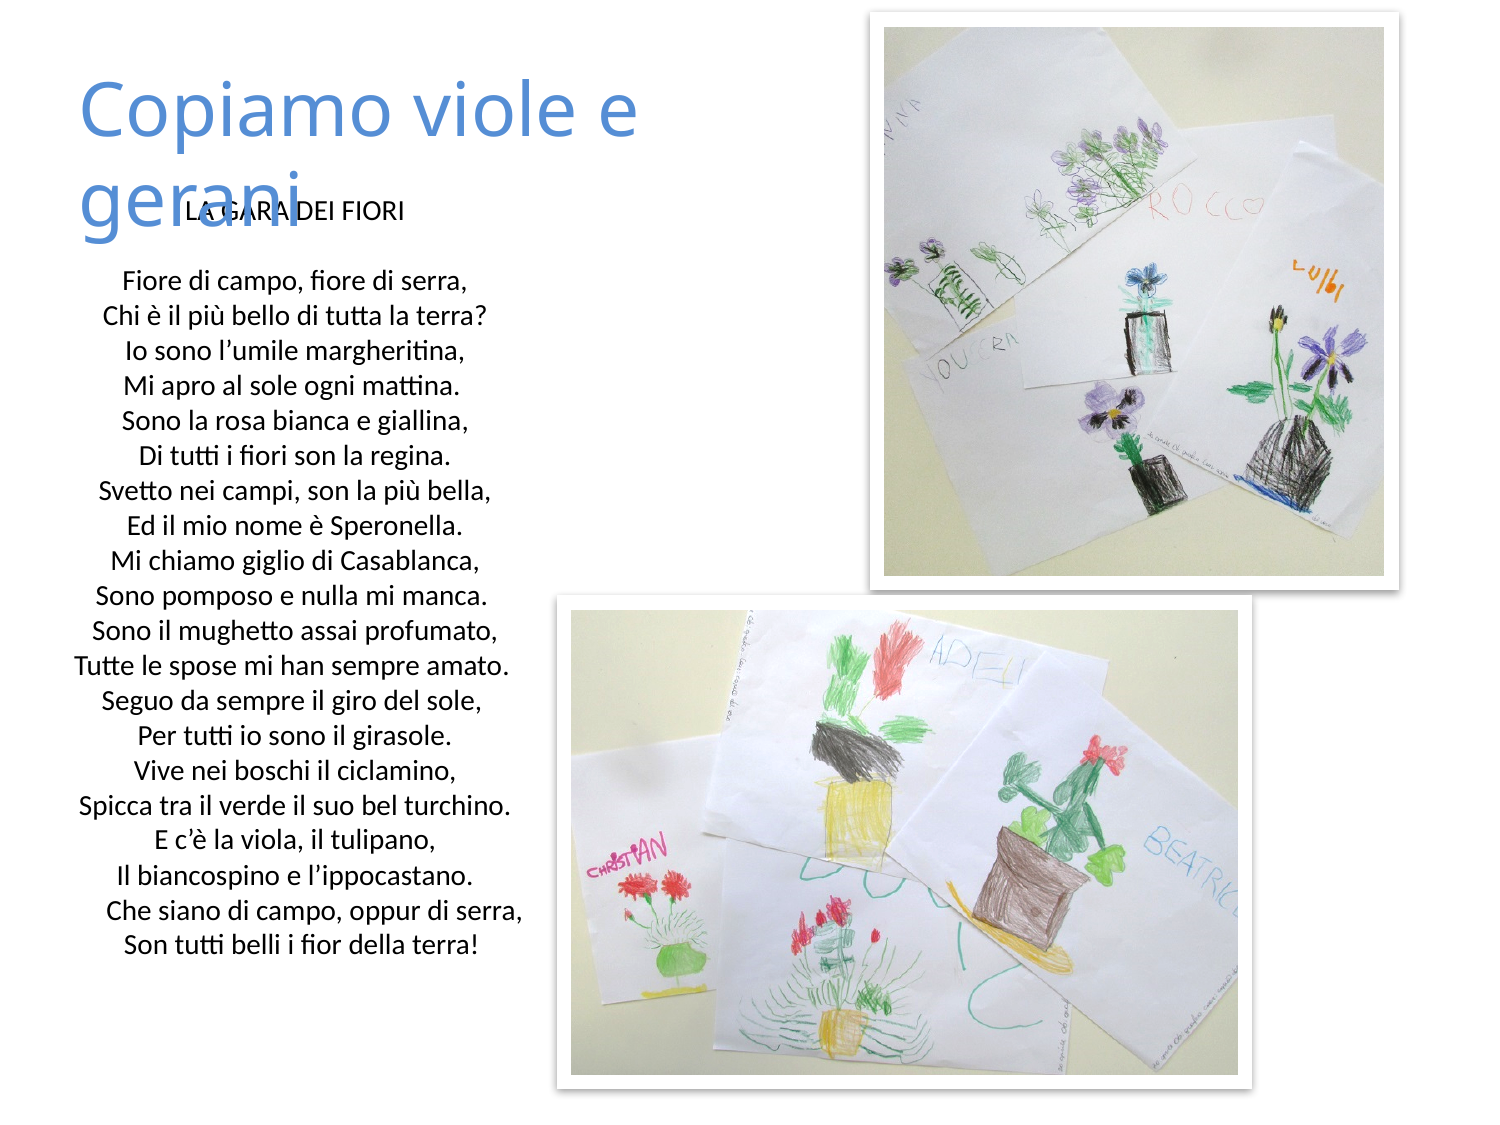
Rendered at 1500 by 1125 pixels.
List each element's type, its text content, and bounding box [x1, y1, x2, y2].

text_box LA GARA DEI FIORI Fiore di campo, fiore di serra, Chi è il più bello di tutta la terra? Io sono l’umile margheritina, Mi apro al sole ogni mattina. Sono la rosa bianca e giallina, Di tutti i fiori son la regina. Svetto nei campi, son la più bella, Ed il mio nome è Speronella. Mi chiamo giglio di Casablanca, Sono pomposo e nulla mi manca. Sono il mughetto assai profumato, Tutte le spose mi han sempre amato. Seguo da sempre il giro del sole, Per tutti io sono il girasole. Vive nei boschi il ciclamino, Spicca tra il verde il suo bel turchino. E c’è la viola, il tulipano, Il biancospino e l’ippocastano. Che siano di campo, oppur di serra, Son tutti belli i fior della terra! [17, 149, 573, 1049]
picture [570, 609, 1239, 1076]
picture [884, 26, 1385, 576]
text_box Copiamo viole e gerani [63, 54, 702, 250]
